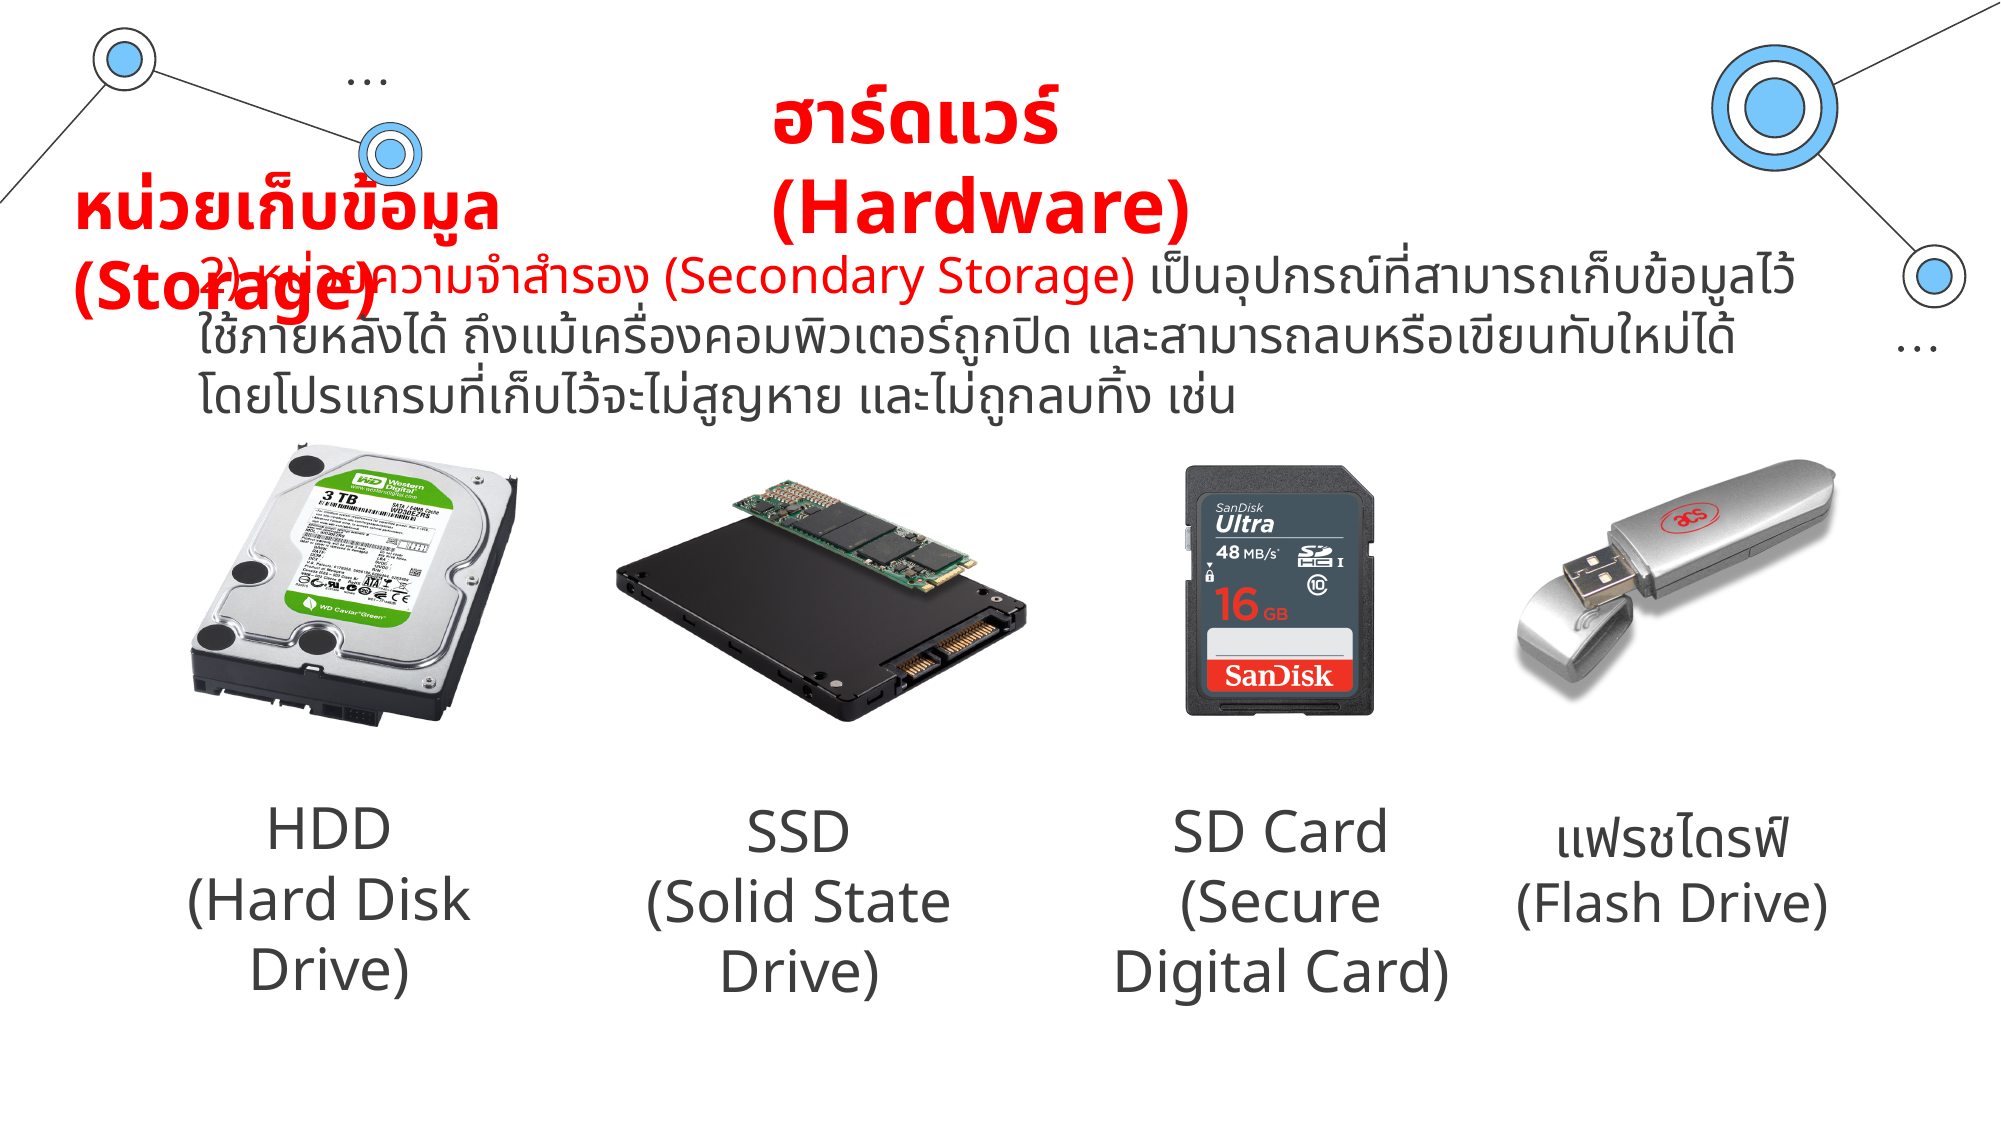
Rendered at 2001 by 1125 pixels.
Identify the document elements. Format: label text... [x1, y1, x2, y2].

text_box SSD (Solid State Drive) [620, 786, 978, 1011]
text_box ฮาร์ดแวร์ (Hardware) [756, 61, 1405, 256]
text_box SD Card (Secure Digital Card) [1076, 786, 1486, 1012]
text_box 2) หน่วยความจำสำรอง (Secondary Storage) เป็นอุปกรณ์ที่สามารถเก็บข้อมูลไว้ใช้ภายหลังได้ ถึงแม้เครื่องคอมพิวเตอร์ถูกปิด และสามารถลบหรือเขียนทับใหม่ได้ โดยโปรแกรมที่เก็บไว้จะไม่สูญหาย และไม่ถูกลบทิ้ง เช่น [183, 236, 1817, 432]
picture [615, 479, 1027, 723]
picture [183, 415, 523, 755]
picture [1156, 465, 1407, 717]
picture [1485, 381, 1859, 756]
text_box หน่วยเก็บข้อมูล (Storage) [58, 155, 731, 331]
text_box HDD (Hard Disk Drive) [150, 784, 508, 1009]
text_box แฟรชไดรฟ์ (Flash Drive) [1378, 796, 1966, 941]
